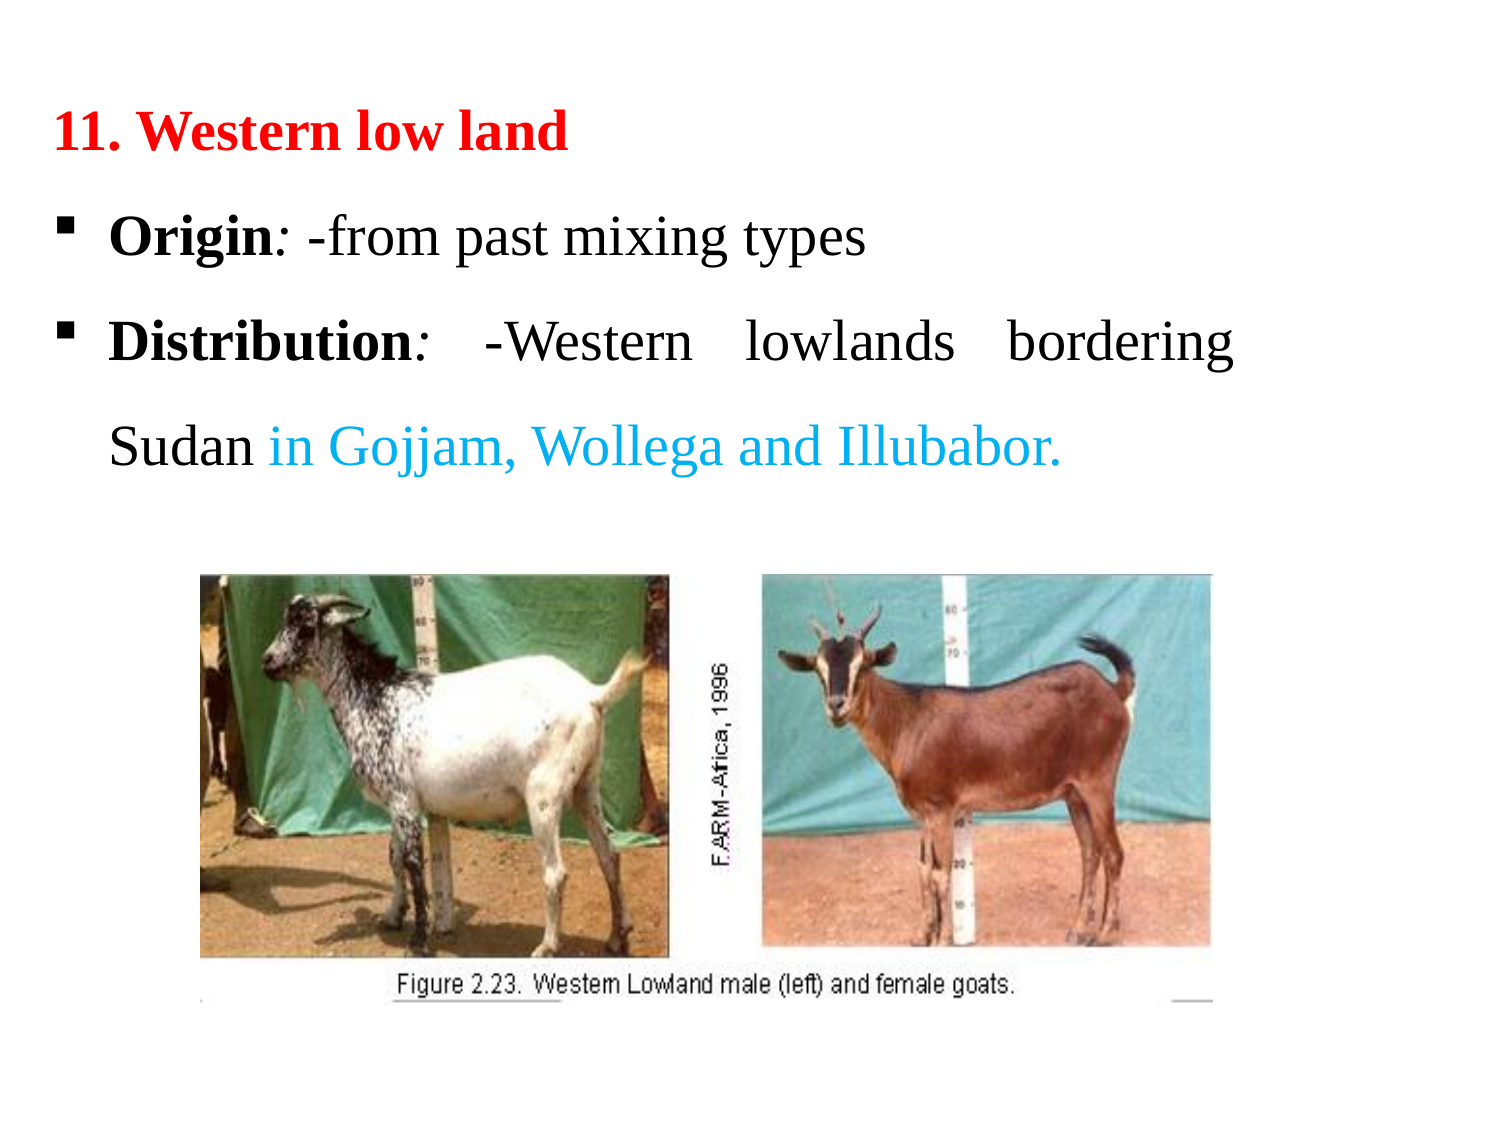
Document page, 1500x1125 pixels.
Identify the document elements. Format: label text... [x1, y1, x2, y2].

text_box 11. Western low land Origin: -from past mixing types Distribution: -Western lowlands bordering Sudan in Gojjam, Wollega and Illubabor. [37, 50, 1250, 652]
picture [199, 574, 1213, 1005]
